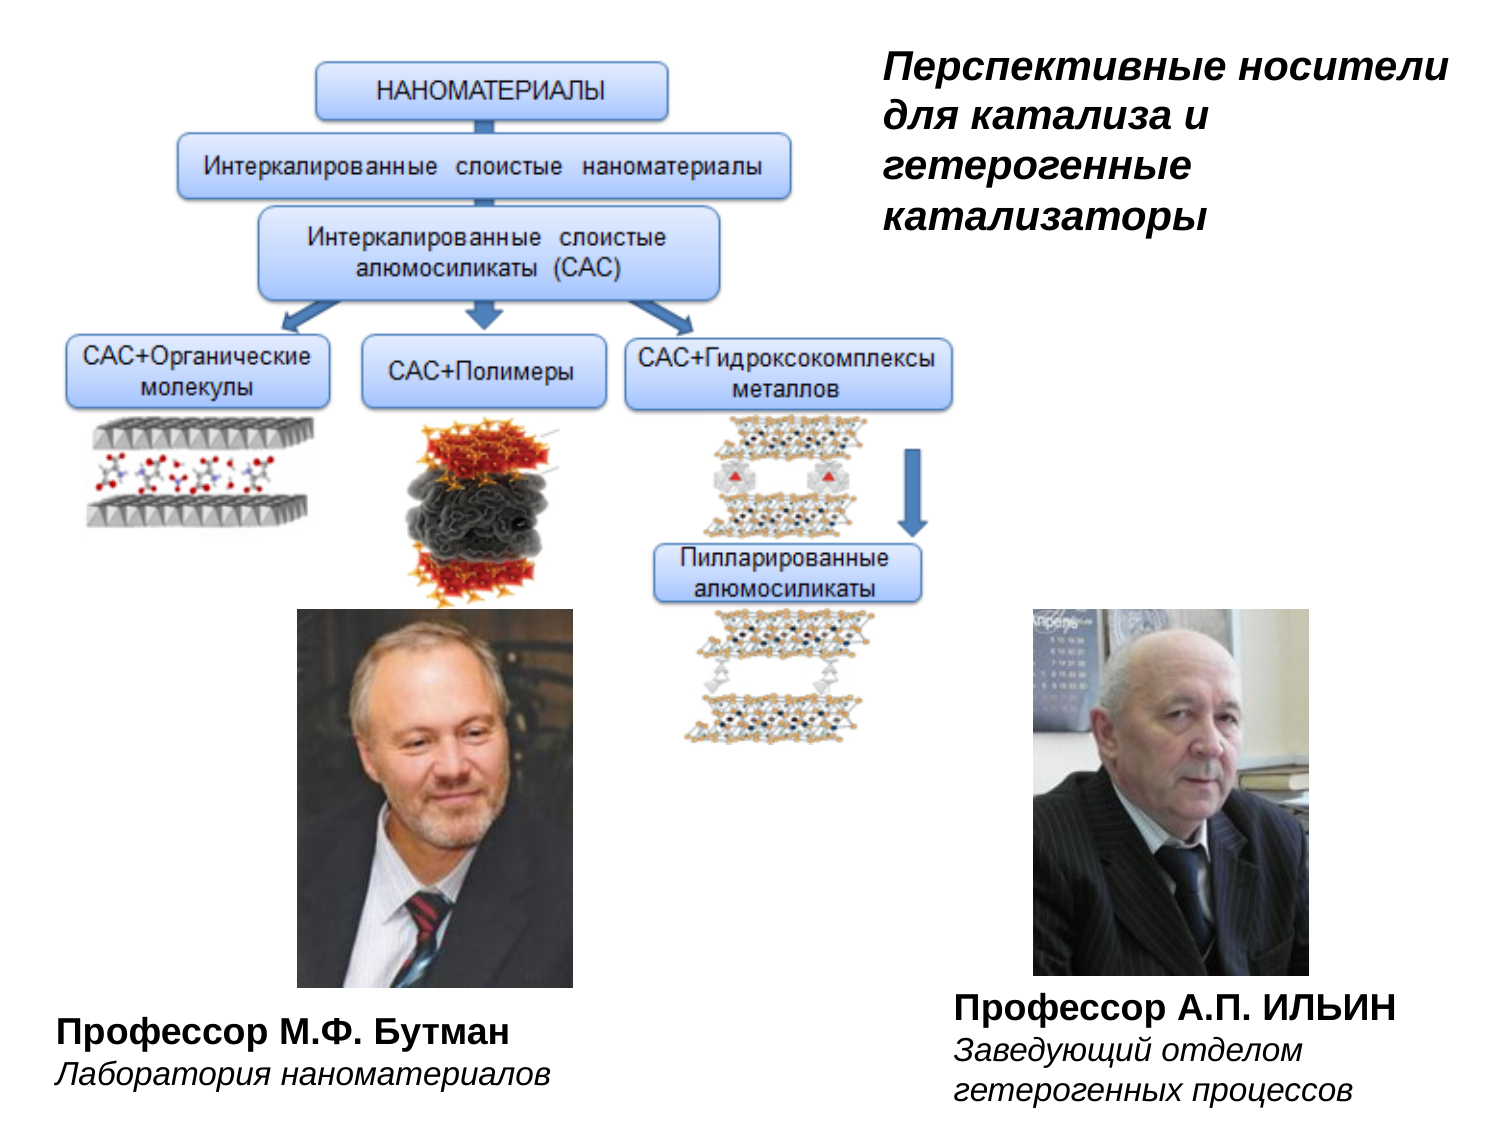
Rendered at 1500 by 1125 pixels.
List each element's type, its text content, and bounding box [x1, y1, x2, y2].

picture [40, 54, 963, 988]
text_box Профессор М.Ф. Бутман Лаборатория наноматериалов [41, 999, 703, 1100]
text_box Профессор А.П. ИЛЬИН Заведующий отделом гетерогенных процессов [939, 976, 1500, 1116]
text_box Перспективные носители для катализа и гетерогенные катализаторы [868, 30, 1471, 246]
picture [1032, 609, 1309, 977]
